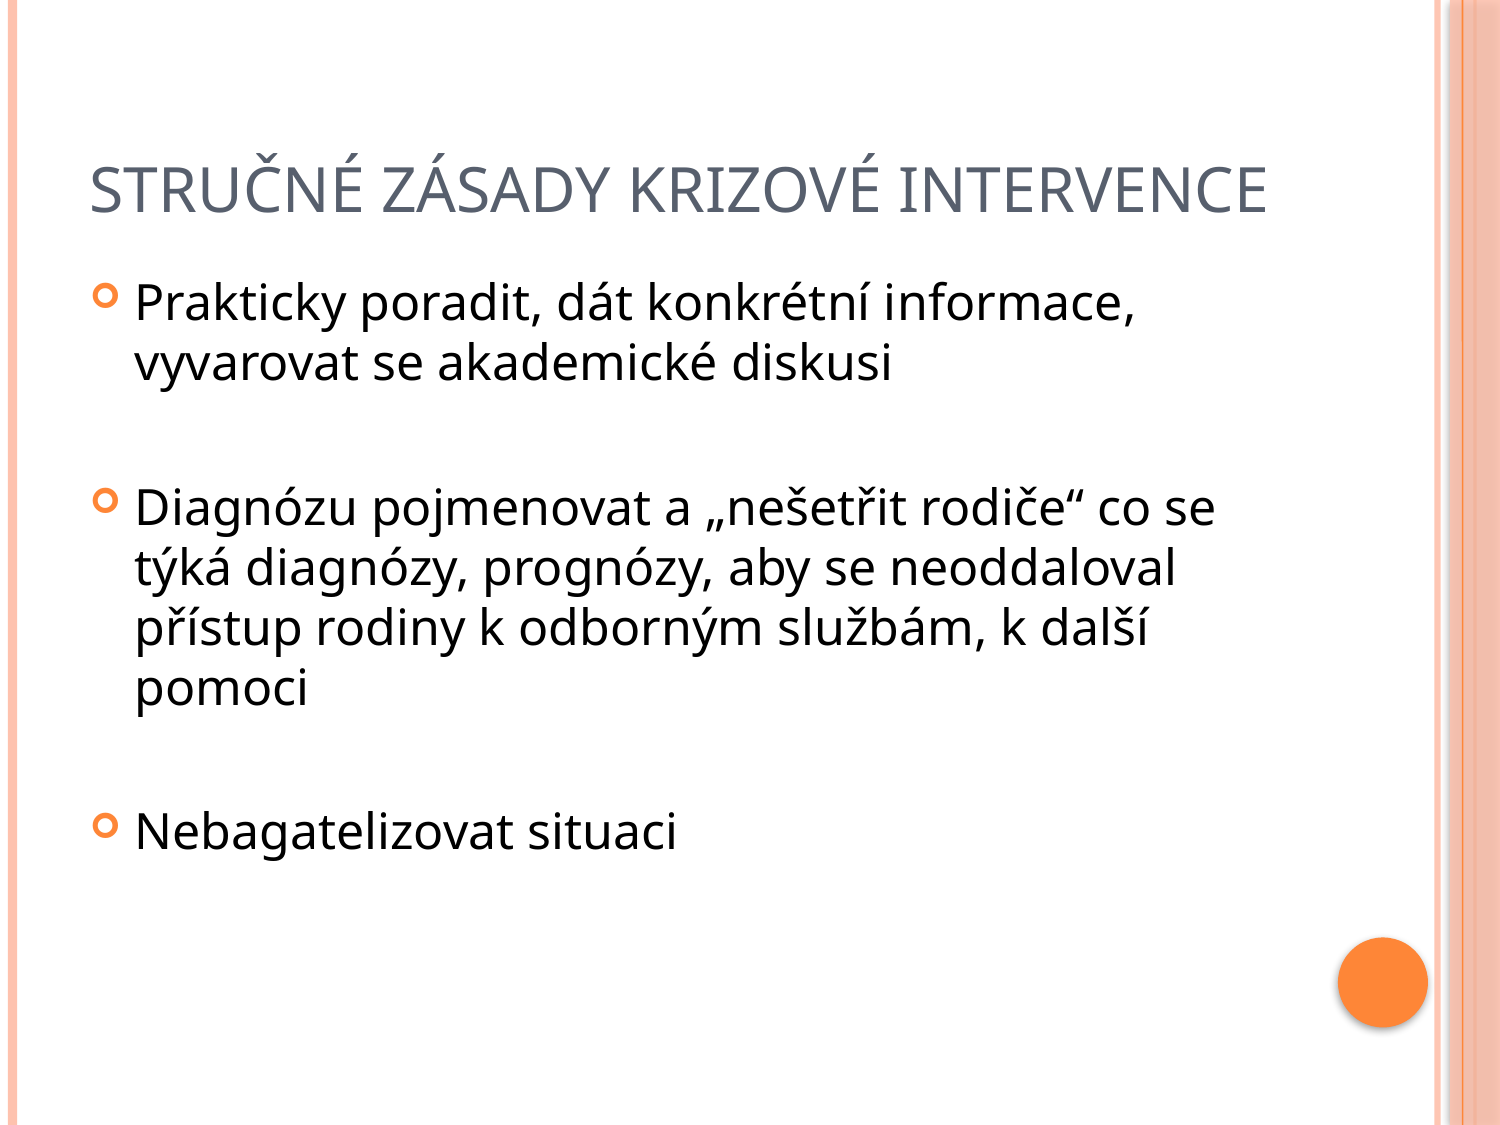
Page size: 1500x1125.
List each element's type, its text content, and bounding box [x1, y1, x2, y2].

title STRUČNÉ ZÁSADY KRIZOVÉ INTERVENCE [75, 45, 1300, 233]
list Prakticky poradit, dát konkrétní informace, vyvarovat se akademické diskusi Diagnózu pojmenovat a „nešetřit rodiče“ co se týká diagnózy, prognózy, aby se neoddaloval přístup rodiny k odborným službám, k další pomoci Nebagatelizovat situaci [75, 262, 1300, 1062]
